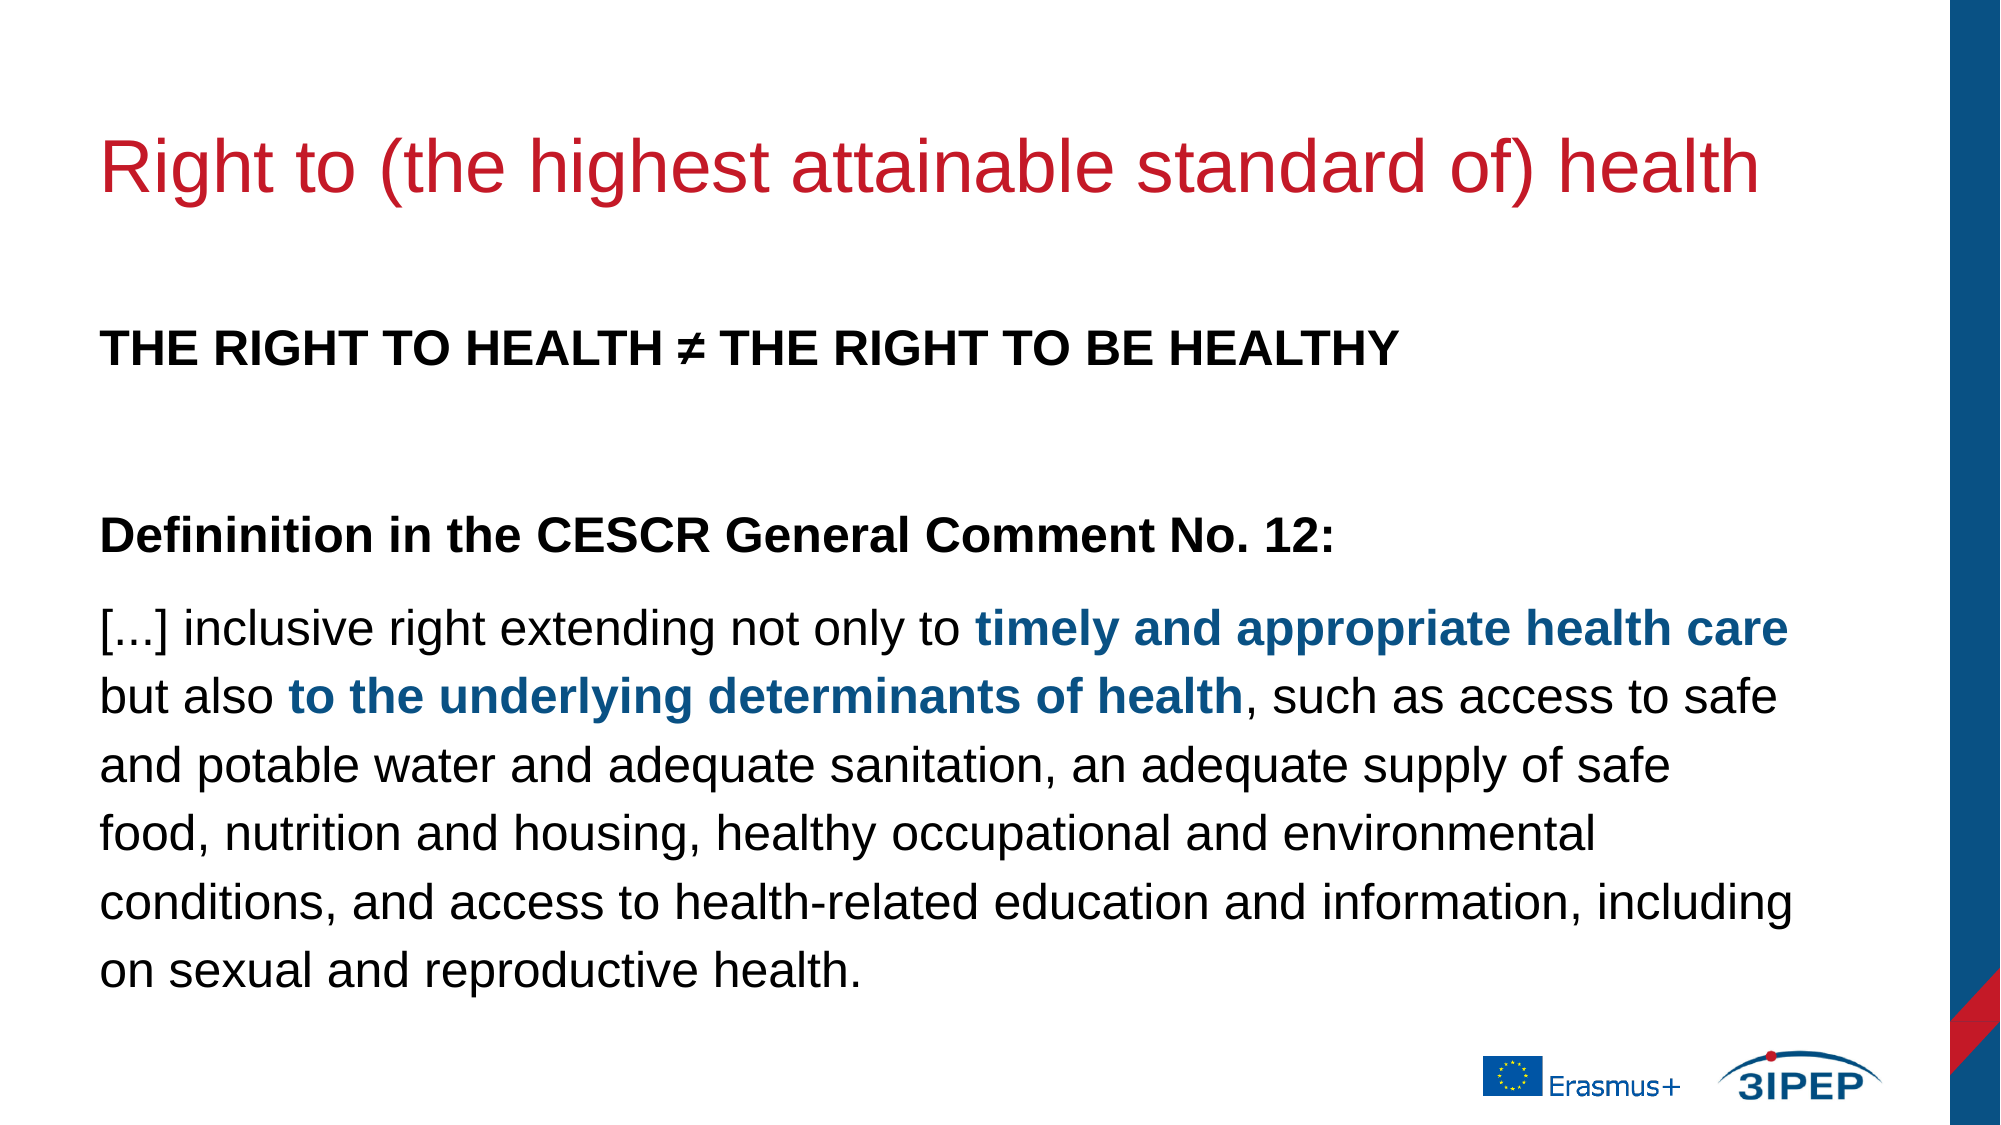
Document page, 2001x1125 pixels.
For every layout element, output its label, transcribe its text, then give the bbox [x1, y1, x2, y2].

list THE RIGHT TO HEALTH ≠ THE RIGHT TO BE HEALTHY Defininition in the CESCR General Comment No. 12: [...] inclusive right extending not only to timely and appropriate health care but also to the underlying determinants of health, such as access to safe and potable water and adequate sanitation, an adequate supply of safe food, nutrition and housing, healthy occupational and environmental conditions, and access to health-related education and information, including on sexual and reproductive health. [84, 299, 1810, 1066]
picture [1715, 1039, 1893, 1107]
title Right to (the highest attainable standard of) health [84, 59, 1810, 278]
picture [1471, 1066, 1691, 1107]
